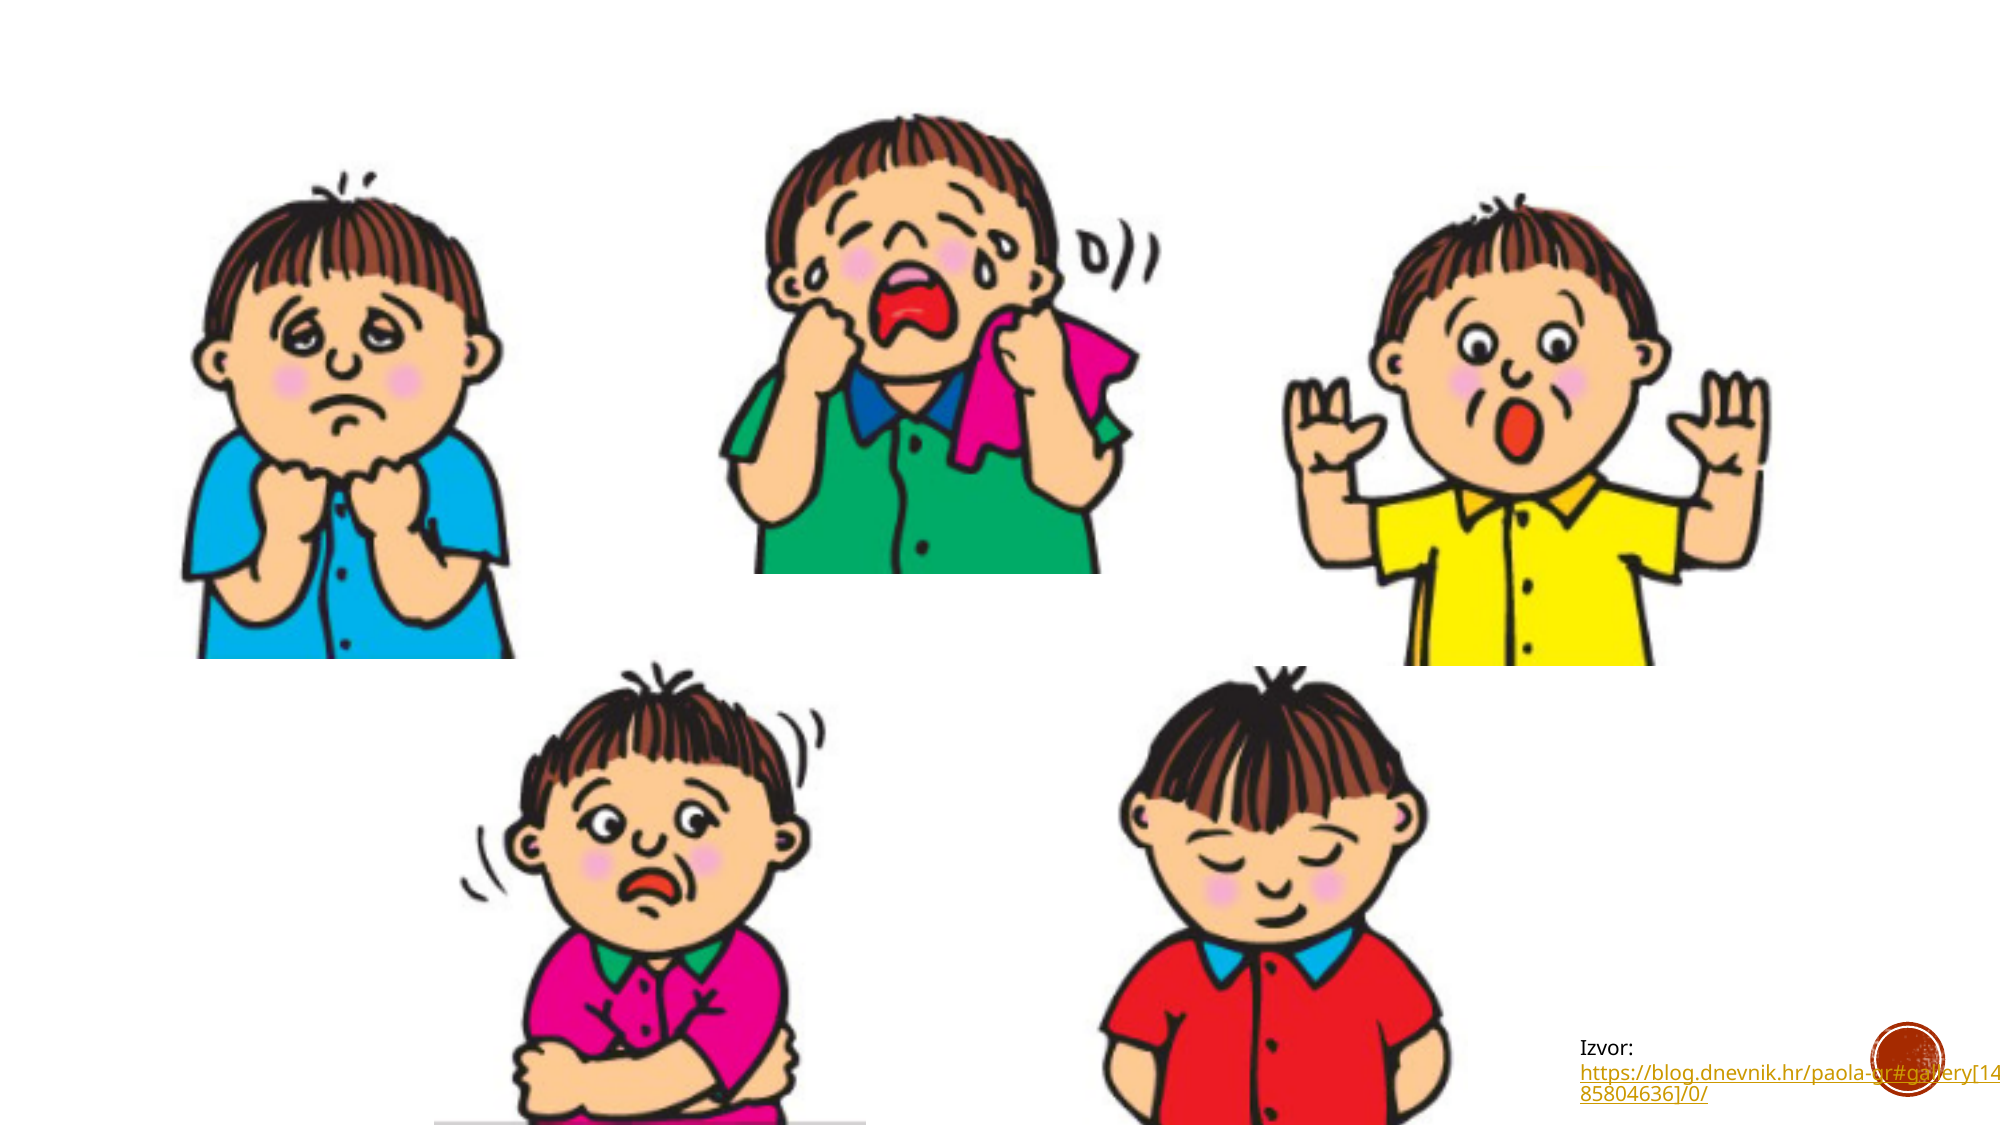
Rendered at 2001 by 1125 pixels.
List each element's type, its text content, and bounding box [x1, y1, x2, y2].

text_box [1233, 169, 1791, 666]
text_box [331, 618, 864, 1124]
picture [1066, 648, 1467, 1125]
picture [695, 101, 1182, 573]
picture [142, 162, 542, 659]
text_box Izvor: https://blog.dnevnik.hr/paola-gr#gallery[1485804636]/0/ [1565, 1026, 2000, 1095]
picture [337, 568, 350, 580]
